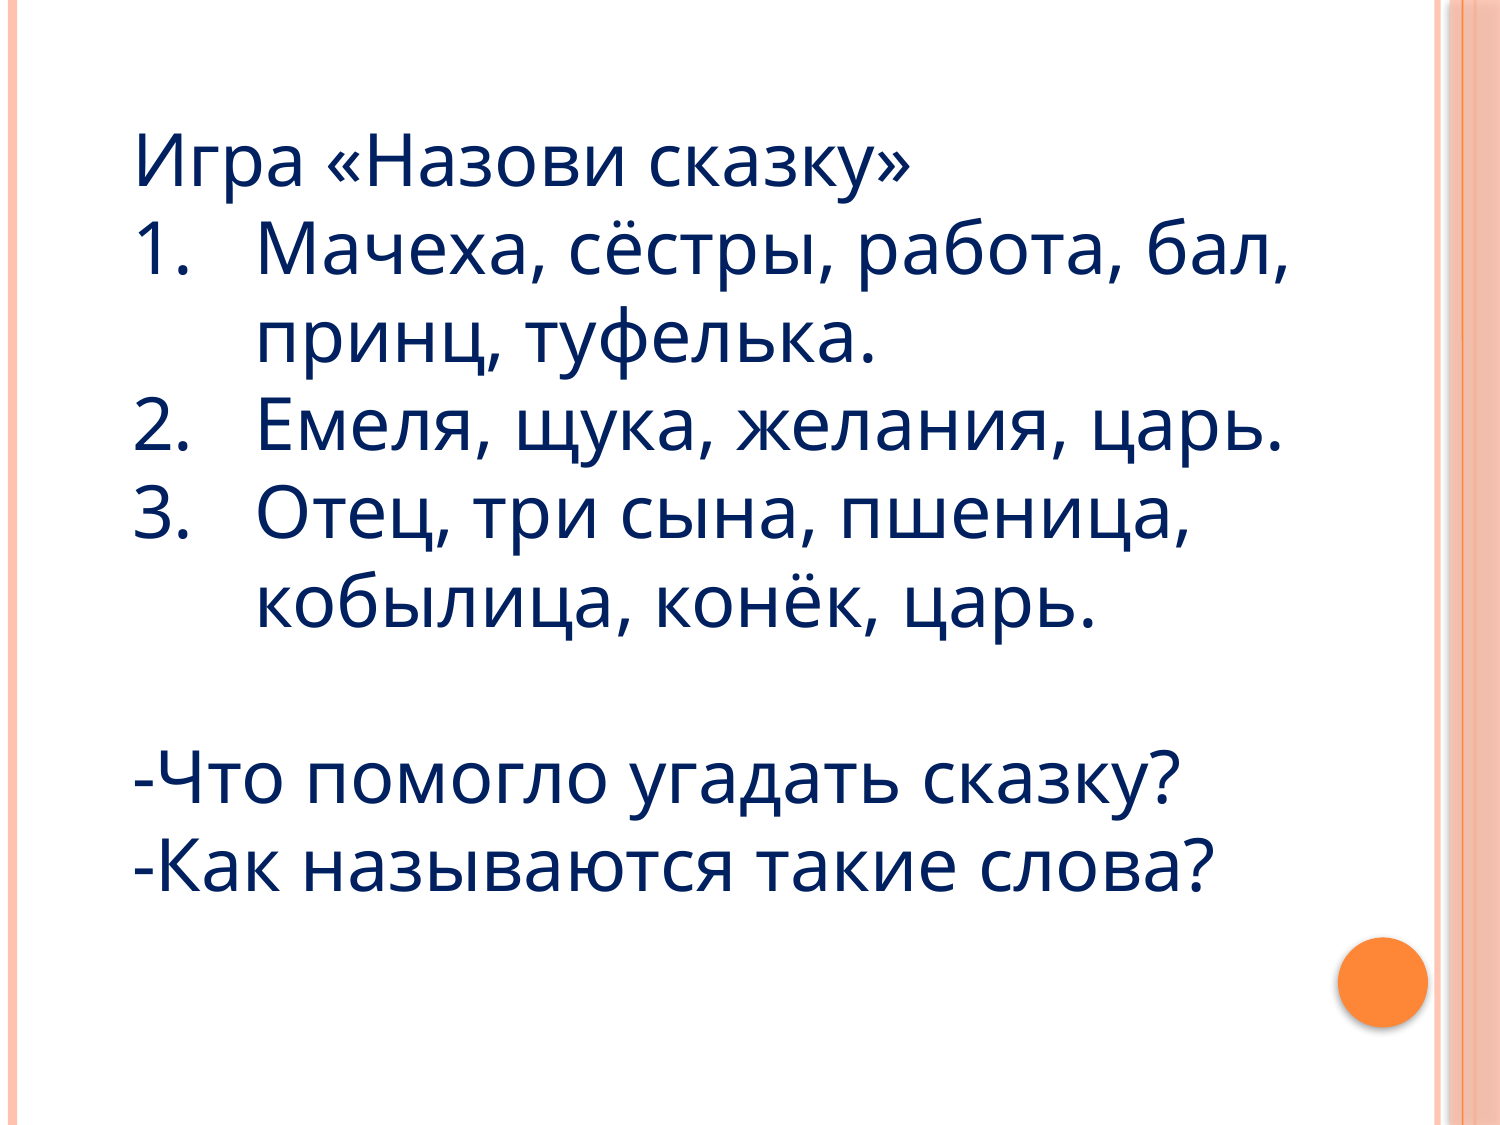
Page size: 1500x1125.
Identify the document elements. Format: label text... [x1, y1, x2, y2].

text_box Игра «Назови сказку» Мачеха, сёстры, работа, бал, принц, туфелька. Емеля, щука, желания, царь. Отец, три сына, пшеница, кобылица, конёк, царь. -Что помогло угадать сказку? -Как называются такие слова? [117, 105, 1313, 995]
